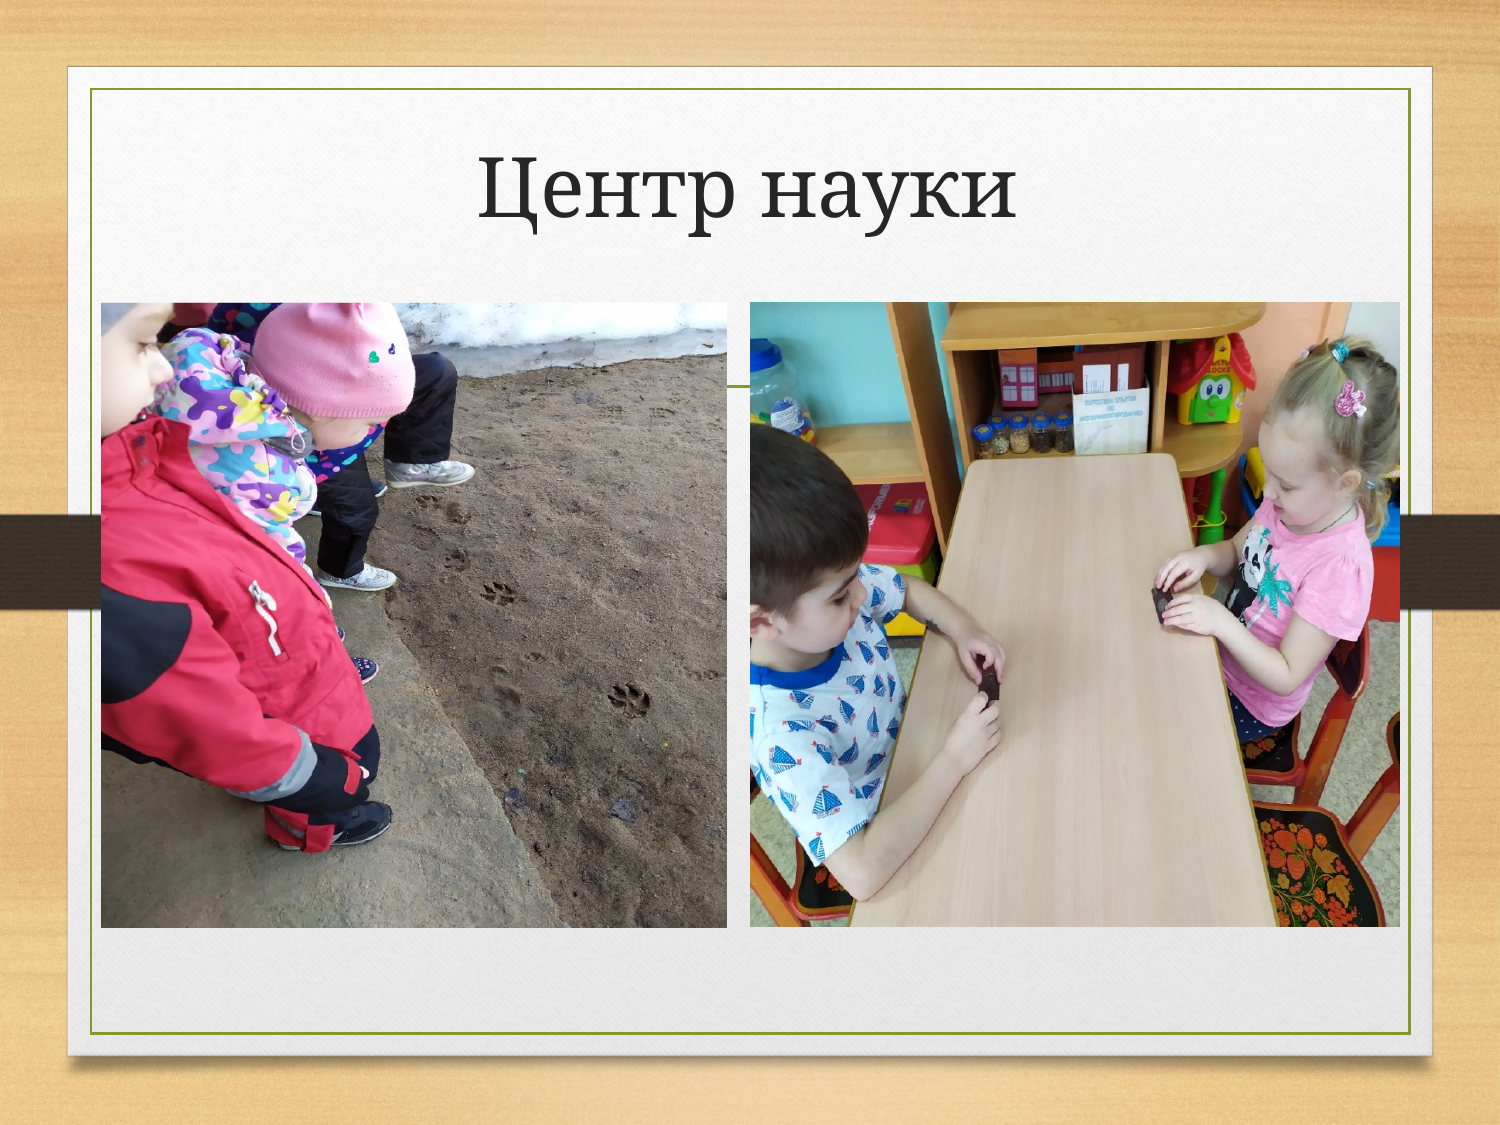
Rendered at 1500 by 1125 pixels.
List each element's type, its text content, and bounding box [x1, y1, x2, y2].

title Центр науки [189, 76, 1306, 291]
picture [0, 0, 1500, 1125]
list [100, 301, 726, 929]
